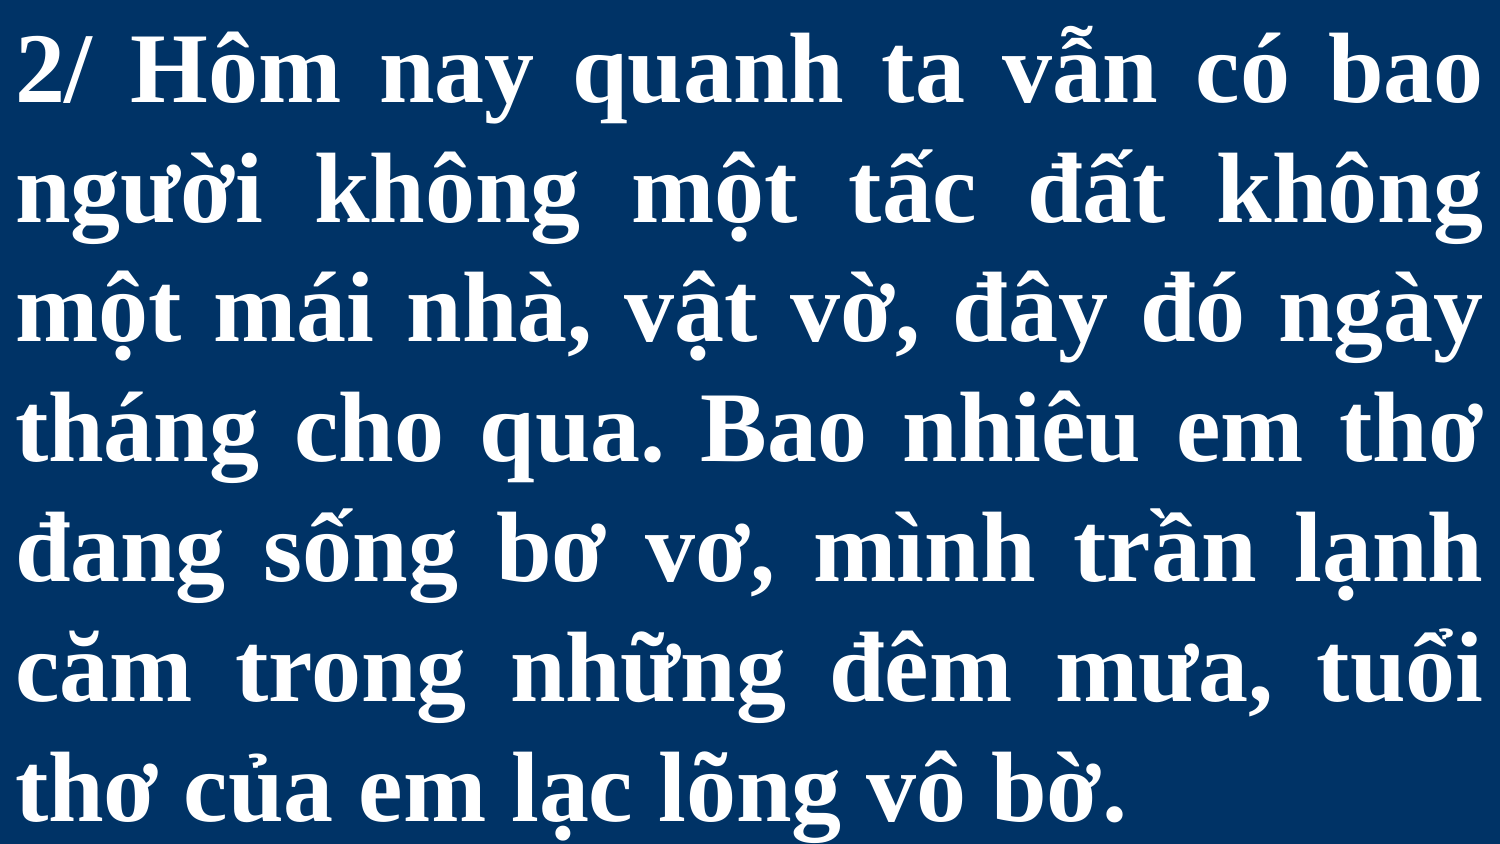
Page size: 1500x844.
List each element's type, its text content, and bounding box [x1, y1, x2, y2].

title 2/ Hôm nay quanh ta vẫn có bao người không một tấc đất không một mái nhà, vật vờ, đây đó ngày tháng cho qua. Bao nhiêu em thơ đang sống bơ vơ, mình trần lạnh căm trong những đêm mưa, tuổi thơ của em lạc lõng vô bờ. [0, 0, 1500, 844]
